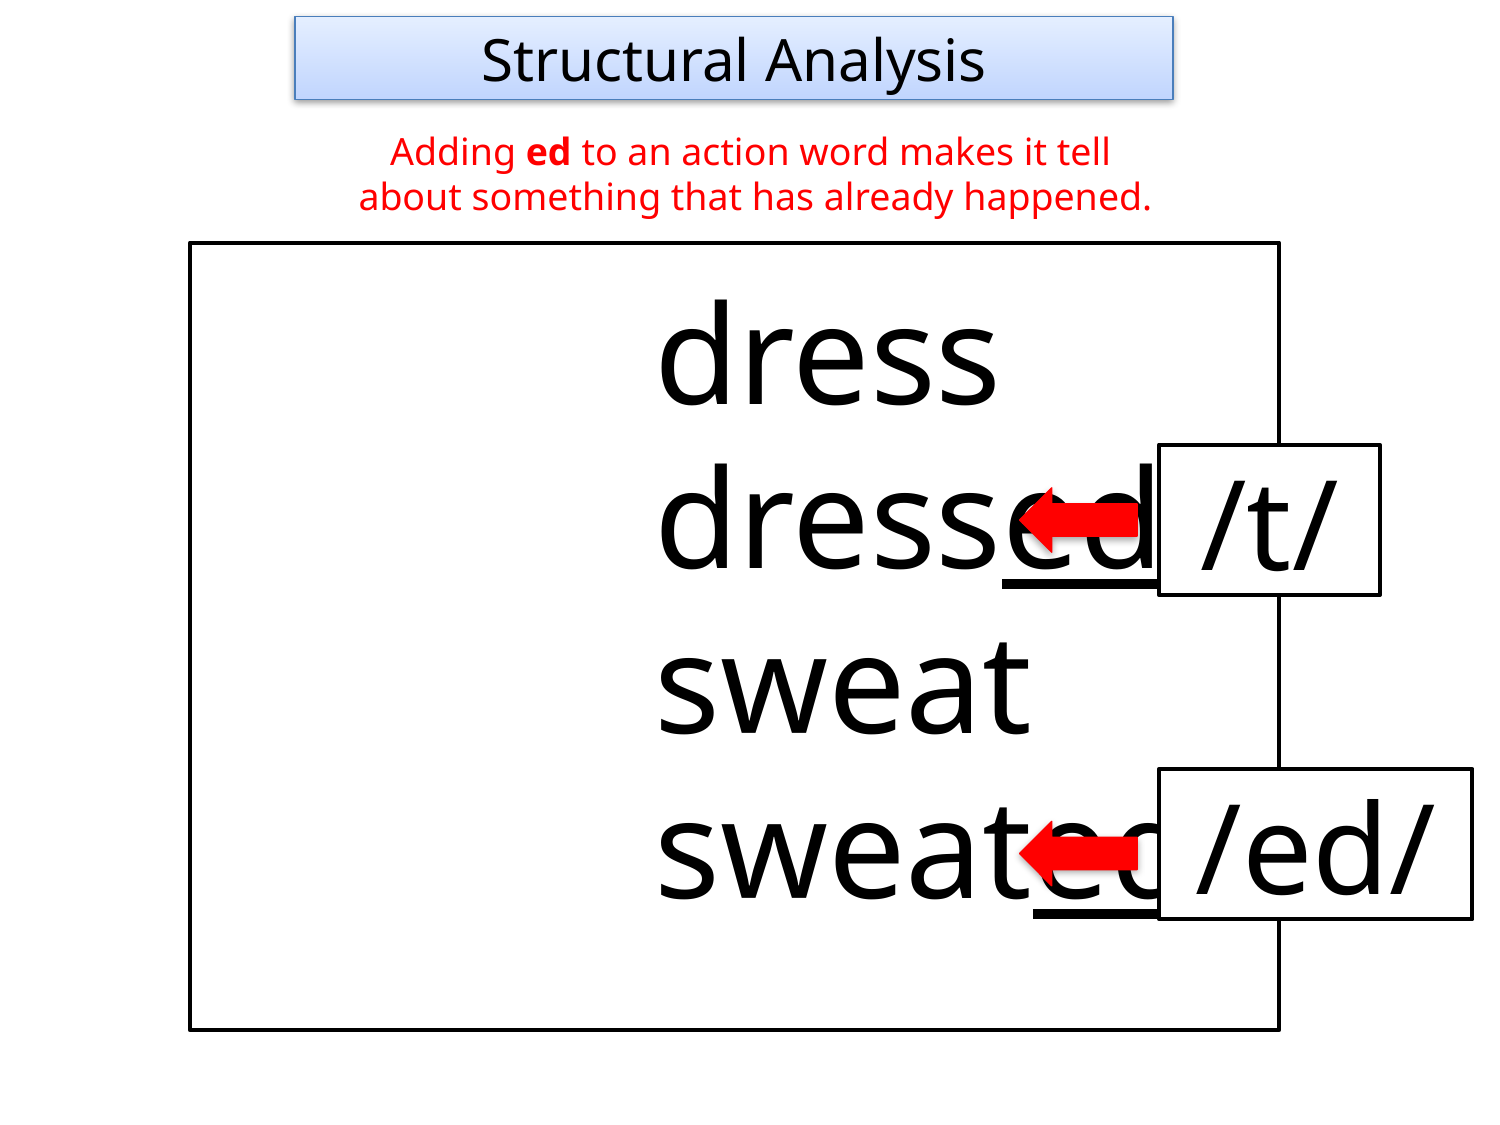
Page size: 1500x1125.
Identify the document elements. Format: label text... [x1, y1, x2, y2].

text_box Adding ed to an action word makes it tell about something that has already happened. [26, 120, 1485, 225]
text_box Structural Analysis [294, 16, 1174, 100]
text_box [1019, 487, 1138, 553]
text_box /t/ [1157, 443, 1382, 597]
text_box /ed/ [1157, 767, 1474, 921]
text_box [1019, 820, 1138, 887]
text_box dress dressed sweat sweated [188, 241, 1281, 1032]
